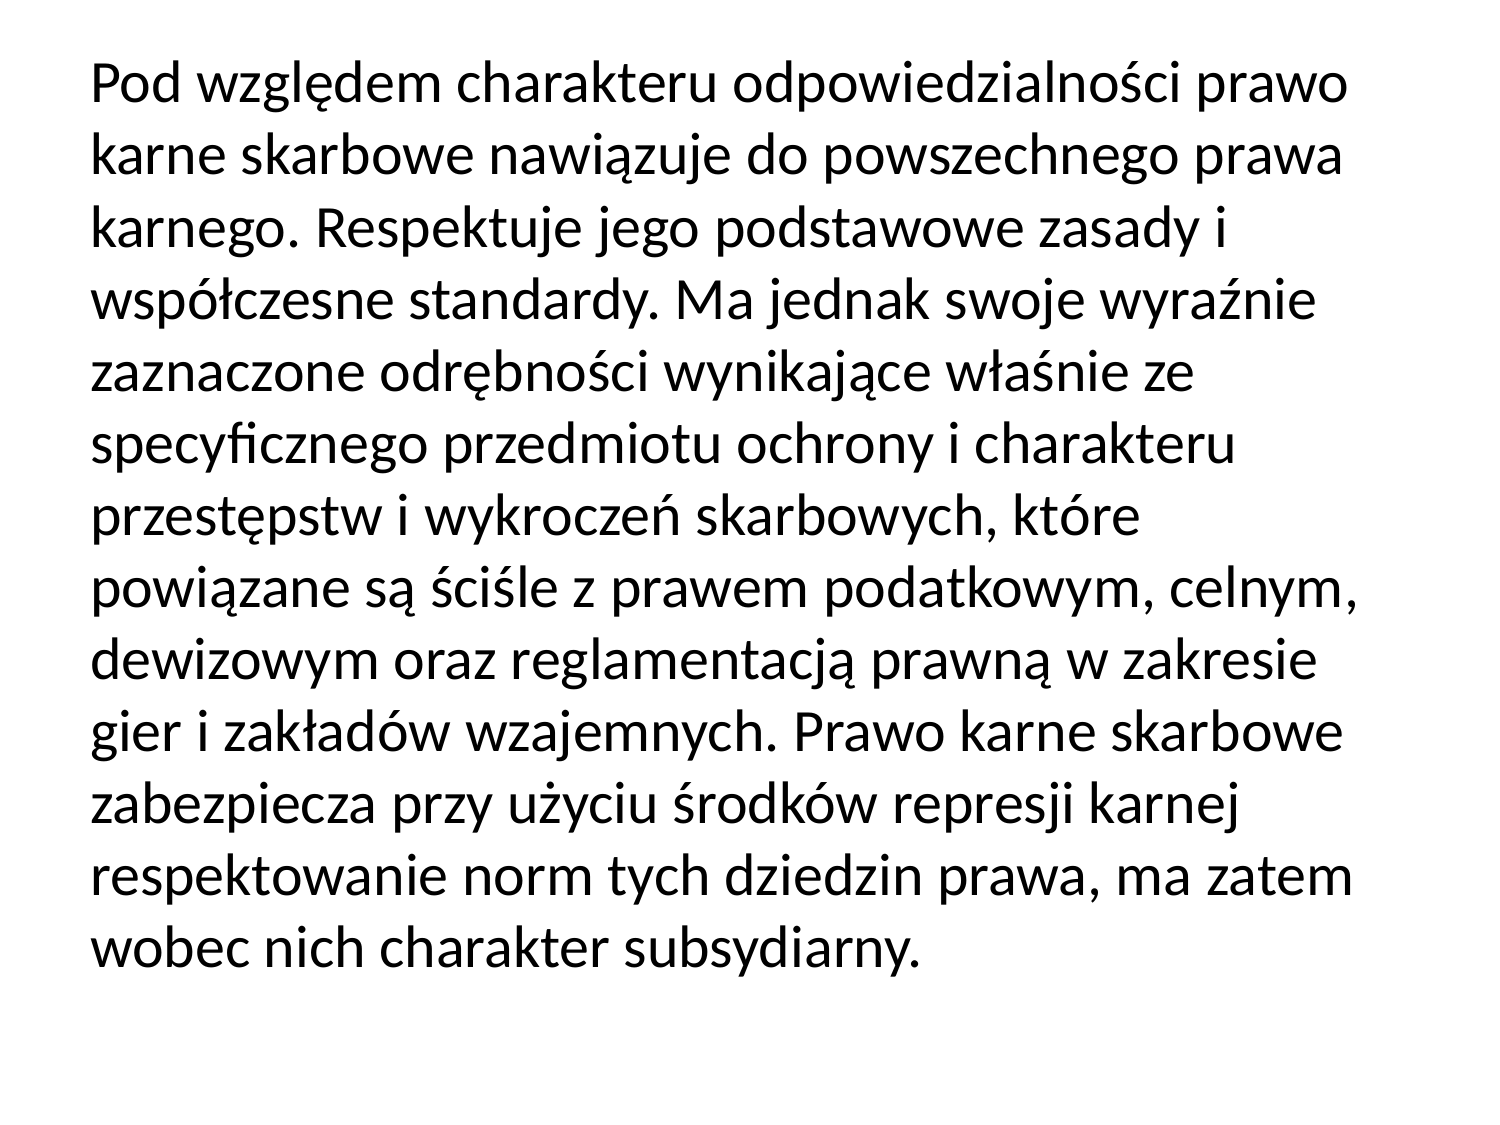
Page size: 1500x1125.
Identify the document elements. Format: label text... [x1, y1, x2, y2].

list Pod względem charakteru odpowiedzialności prawo karne skarbowe nawiązuje do powszechnego prawa karnego. Respektuje jego podstawowe zasady i współczesne standardy. Ma jednak swoje wyraźnie zaznaczone odrębności wynikające właśnie ze specyficznego przedmiotu ochrony i charakteru przestępstw i wykroczeń skarbowych, które powiązane są ściśle z prawem podatkowym, celnym, dewizowym oraz reglamentacją prawną w zakresie gier i zakładów wzajemnych. Prawo karne skarbowe zabezpiecza przy użyciu środków represji karnej respektowanie norm tych dziedzin prawa, ma zatem wobec nich charakter subsydiarny. [75, 35, 1425, 1005]
